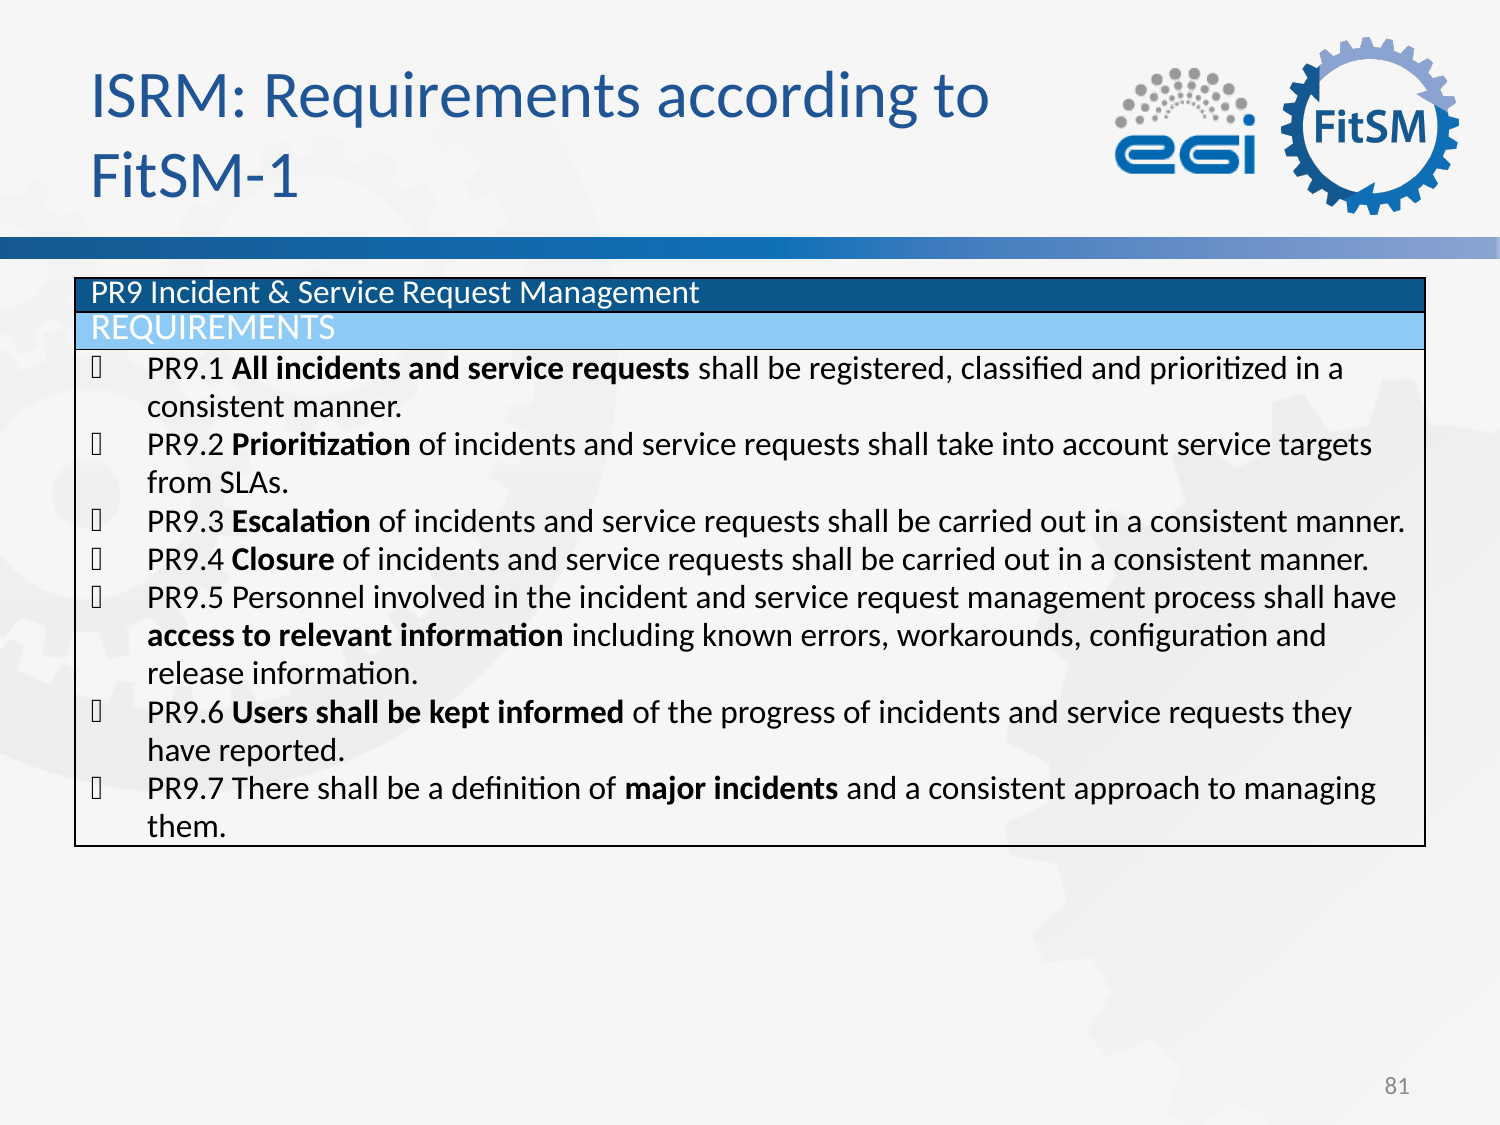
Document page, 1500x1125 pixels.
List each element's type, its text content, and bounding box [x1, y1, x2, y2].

slide_number 81 [1074, 1054, 1425, 1115]
table_header PR9 Incident & Service Request Management [76, 279, 1424, 311]
table_cell Requirements [76, 313, 1424, 349]
table_cell PR9.1 All incidents and service requests shall be registered, classified and prioritized in a consistent manner. PR9.2 Prioritization of incidents and service requests shall take into account service targets from SLAs. PR9.3 Escalation of incidents and service requests shall be carried out in a consistent manner. PR9.4 Closure of incidents and service requests shall be carried out in a consistent manner. PR9.5 Personnel involved in the incident and service request management process shall have access to relevant information including known errors, workarounds, configuration and release information. PR9.6 Users shall be kept informed of the progress of incidents and service requests they have reported. PR9.7 There shall be a definition of major incidents and a consistent approach to managing them. [76, 350, 1424, 845]
picture [0, 0, 1500, 1125]
title ISRM: Requirements according to FitSM-1 [75, 45, 1047, 217]
